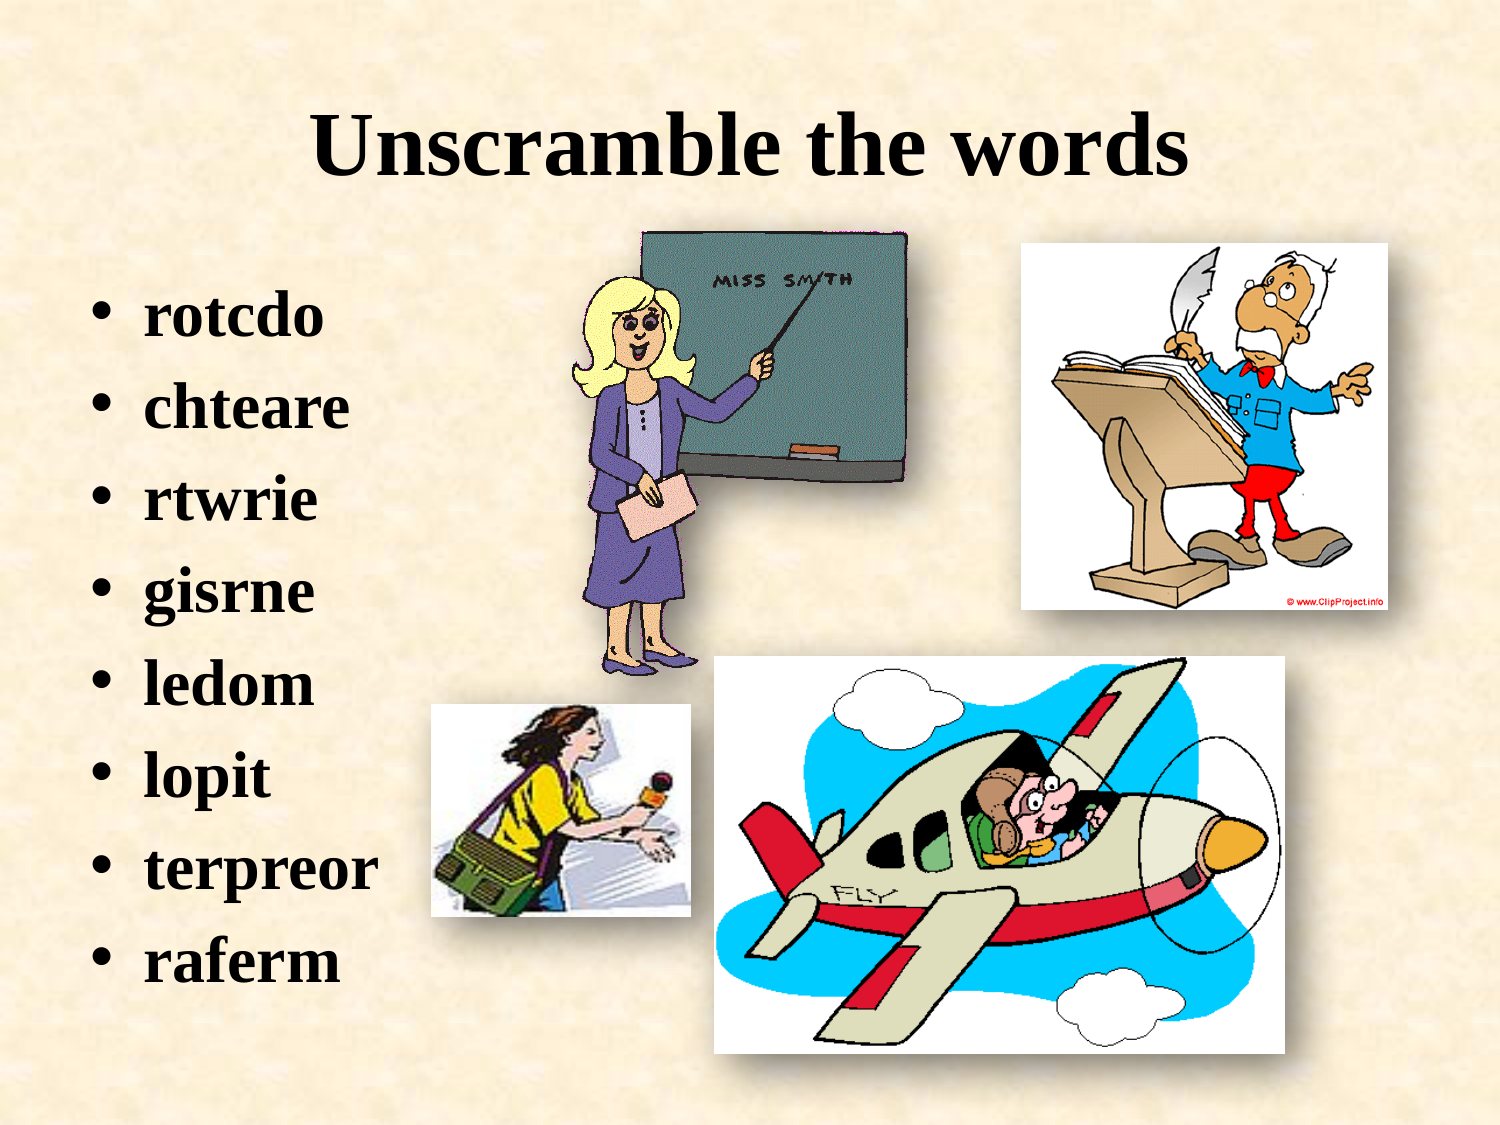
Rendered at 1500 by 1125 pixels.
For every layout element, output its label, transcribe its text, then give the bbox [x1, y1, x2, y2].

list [572, 231, 908, 677]
picture [0, 0, 1500, 1125]
title Unscramble the words [75, 45, 1425, 233]
list rotcdo chteare rtwrie gisrne ledom lopit terpreor raferm [75, 262, 696, 1005]
